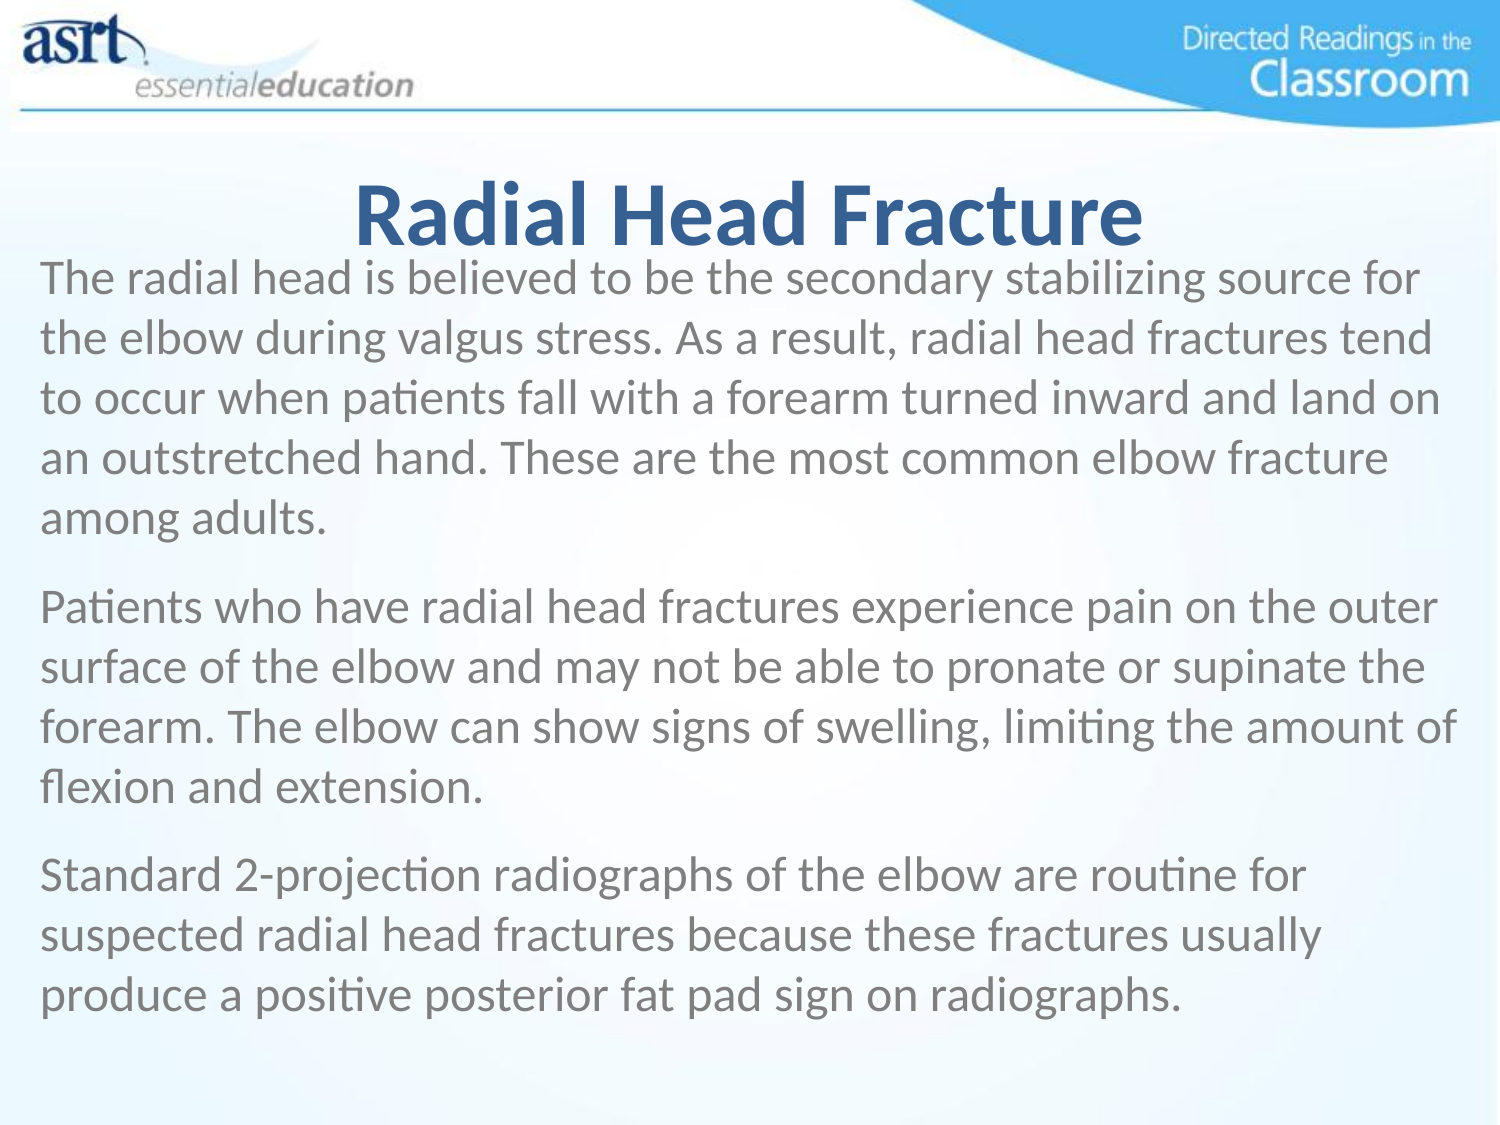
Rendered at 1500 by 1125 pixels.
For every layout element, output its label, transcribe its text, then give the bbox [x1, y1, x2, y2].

list The radial head is believed to be the secondary stabilizing source for the elbow during valgus stress. As a result, radial head fractures tend to occur when patients fall with a forearm turned inward and land on an outstretched hand. These are the most common elbow fracture among adults. Patients who have radial head fractures experience pain on the outer surface of the elbow and may not be able to pronate or supinate the forearm. The elbow can show signs of swelling, limiting the amount of flexion and extension. Standard 2-projection radiographs of the elbow are routine for suspected radial head fractures because these fractures usually produce a positive posterior fat pad sign on radiographs. [24, 237, 1476, 938]
title Radial Head Fracture [24, 114, 1476, 237]
picture [0, 0, 1500, 1125]
